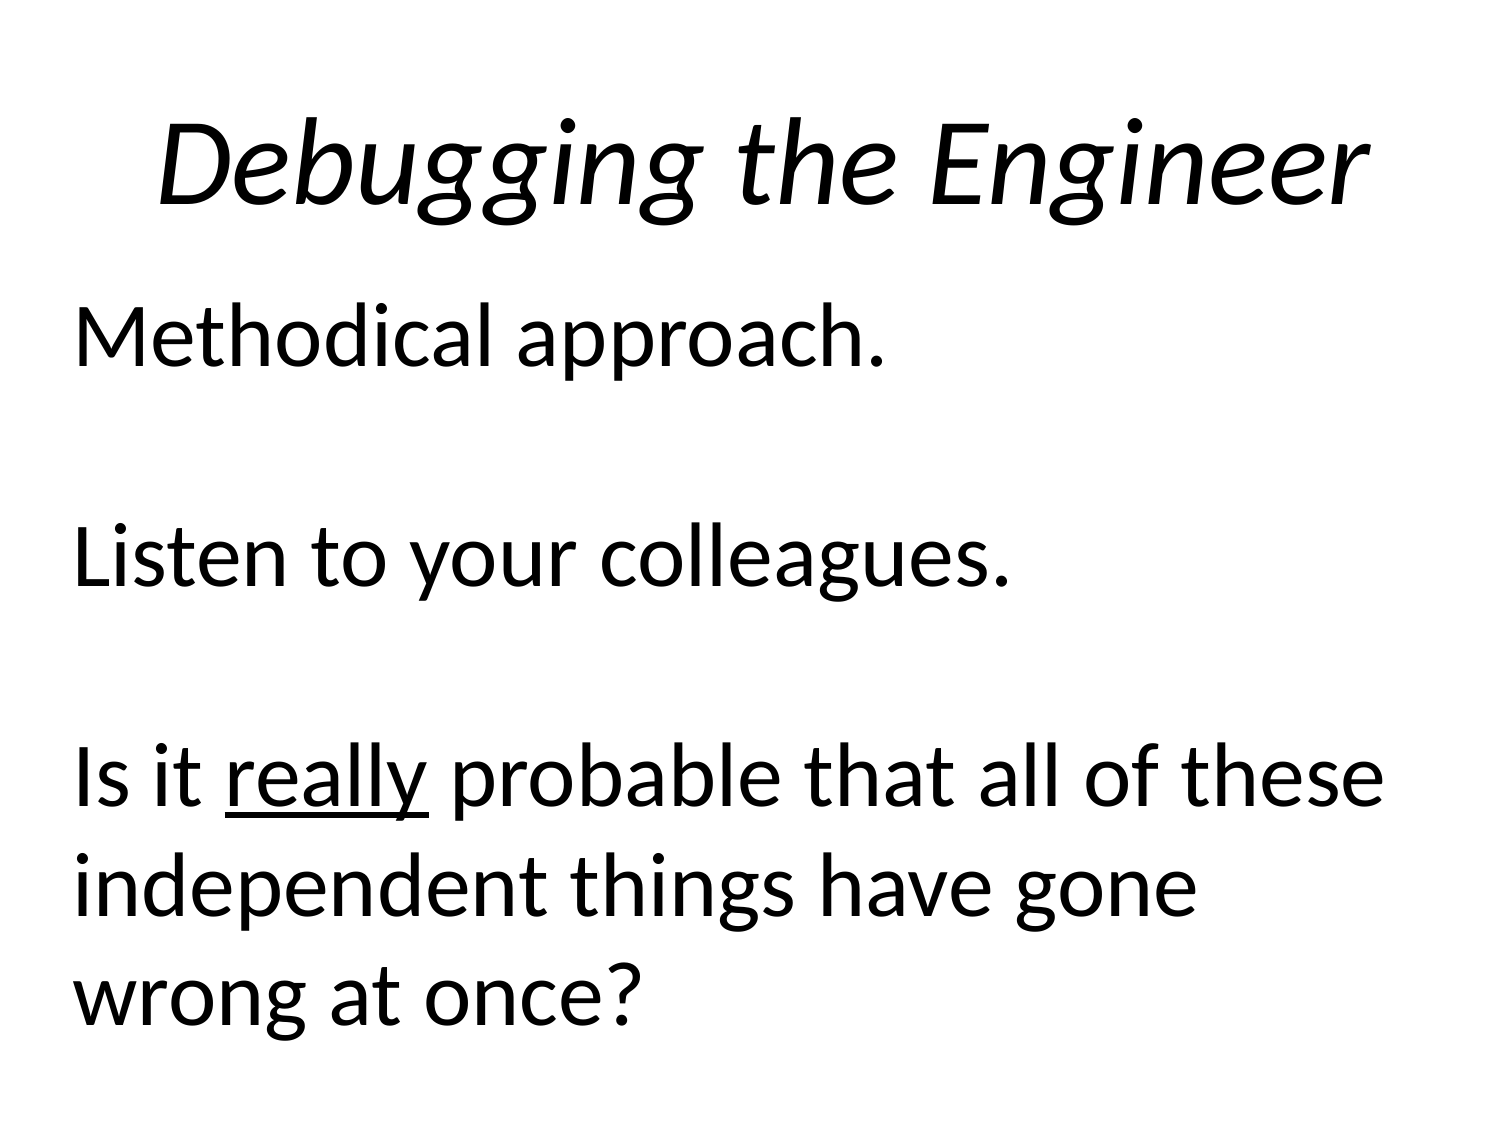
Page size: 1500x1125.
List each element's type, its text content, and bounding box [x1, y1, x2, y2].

title Debugging the Engineer [88, 54, 1439, 256]
text_box Methodical approach. Listen to your colleagues. Is it really probable that all of these independent things have gone wrong at once? [57, 267, 1440, 1052]
